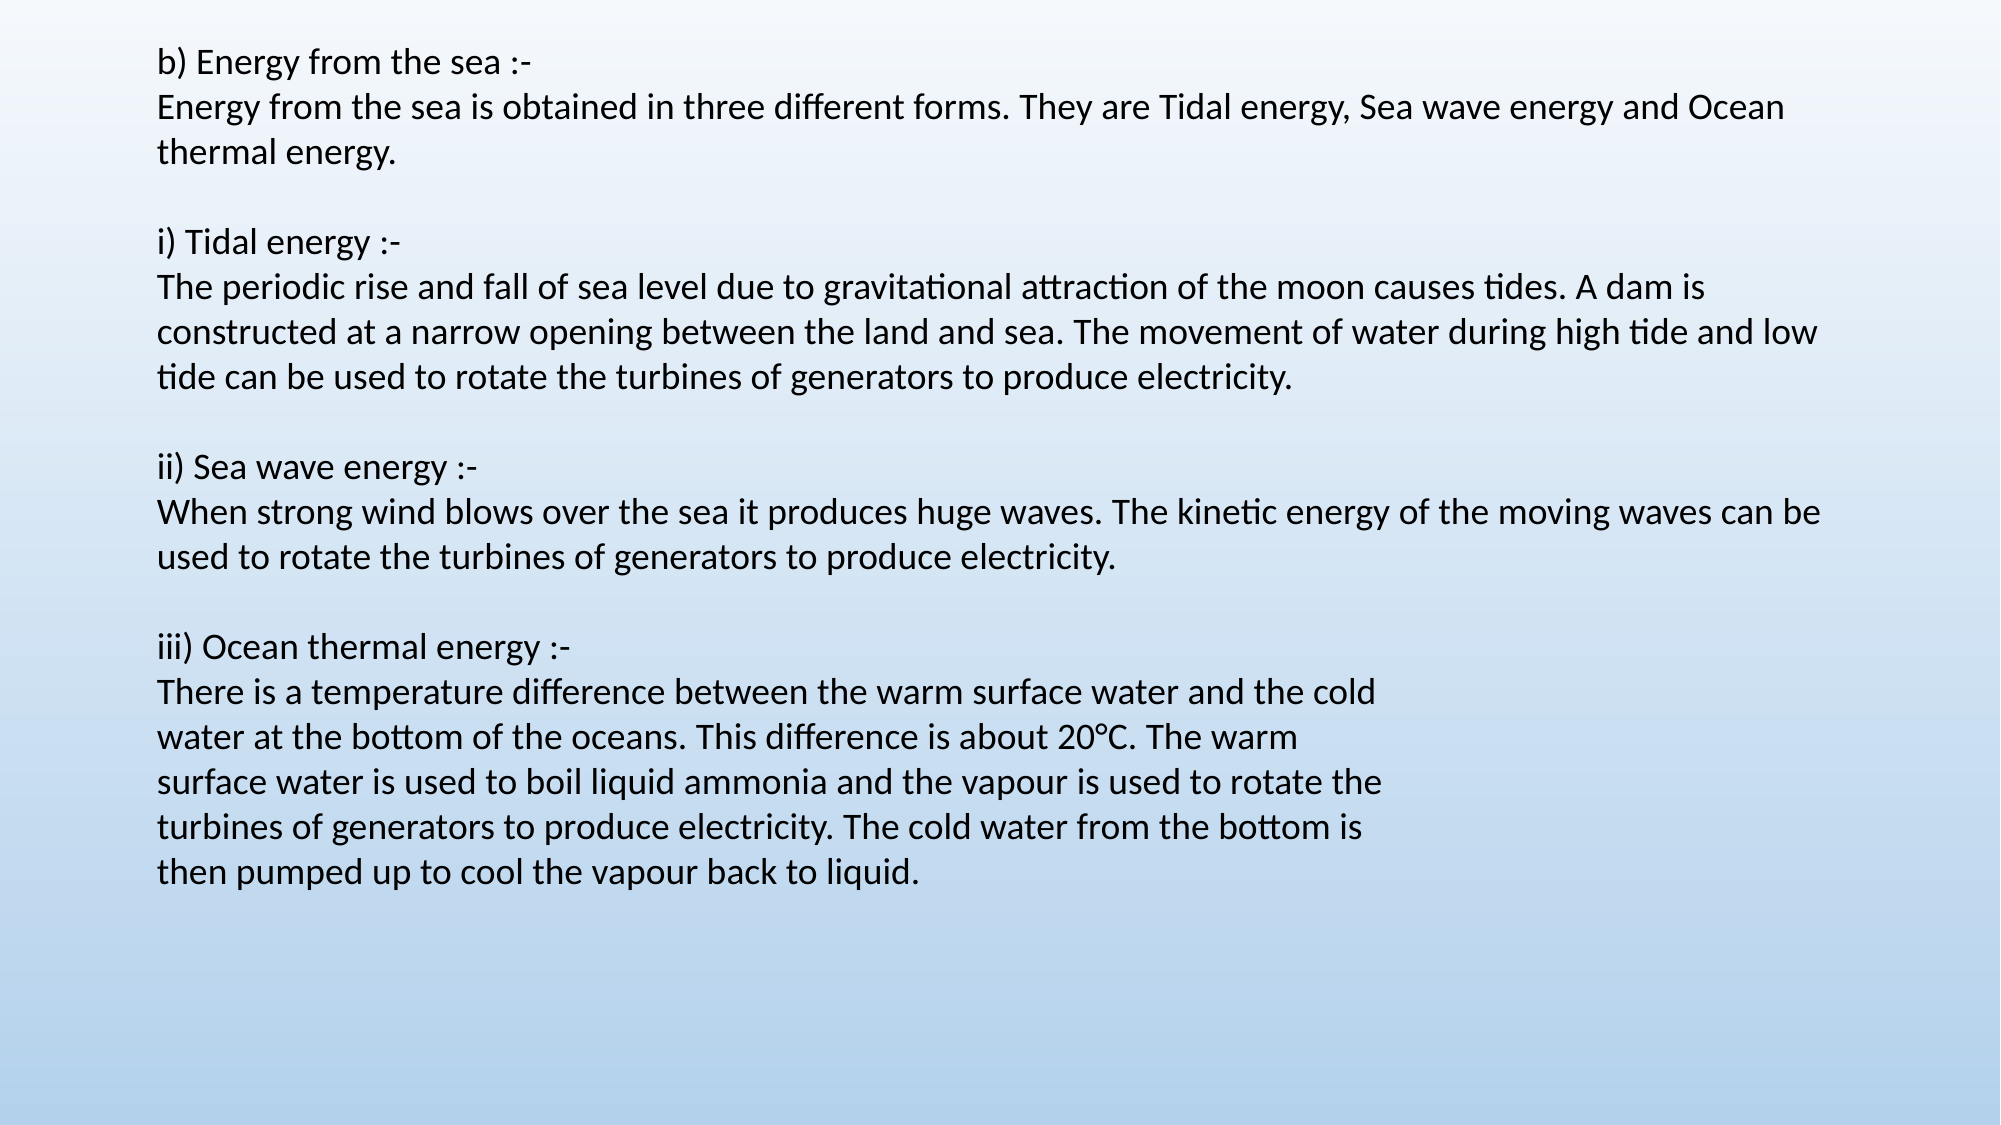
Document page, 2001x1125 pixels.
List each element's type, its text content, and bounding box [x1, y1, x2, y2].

text_box b) Energy from the sea :- Energy from the sea is obtained in three different forms. They are Tidal energy, Sea wave energy and Ocean thermal energy. i) Tidal energy :- The periodic rise and fall of sea level due to gravitational attraction of the moon causes tides. A dam is constructed at a narrow opening between the land and sea. The movement of water during high tide and low tide can be used to rotate the turbines of generators to produce electricity. ii) Sea wave energy :- When strong wind blows over the sea it produces huge waves. The kinetic energy of the moving waves can be used to rotate the turbines of generators to produce electricity. iii) Ocean thermal energy :- There is a temperature difference between the warm surface water and the cold water at the bottom of the oceans. This difference is about 20°C. The warm surface water is used to boil liquid ammonia and the vapour is used to rotate the turbines of generators to produce electricity. The cold water from the bottom is then pumped up to cool the vapour back to liquid. [141, 0, 1877, 900]
